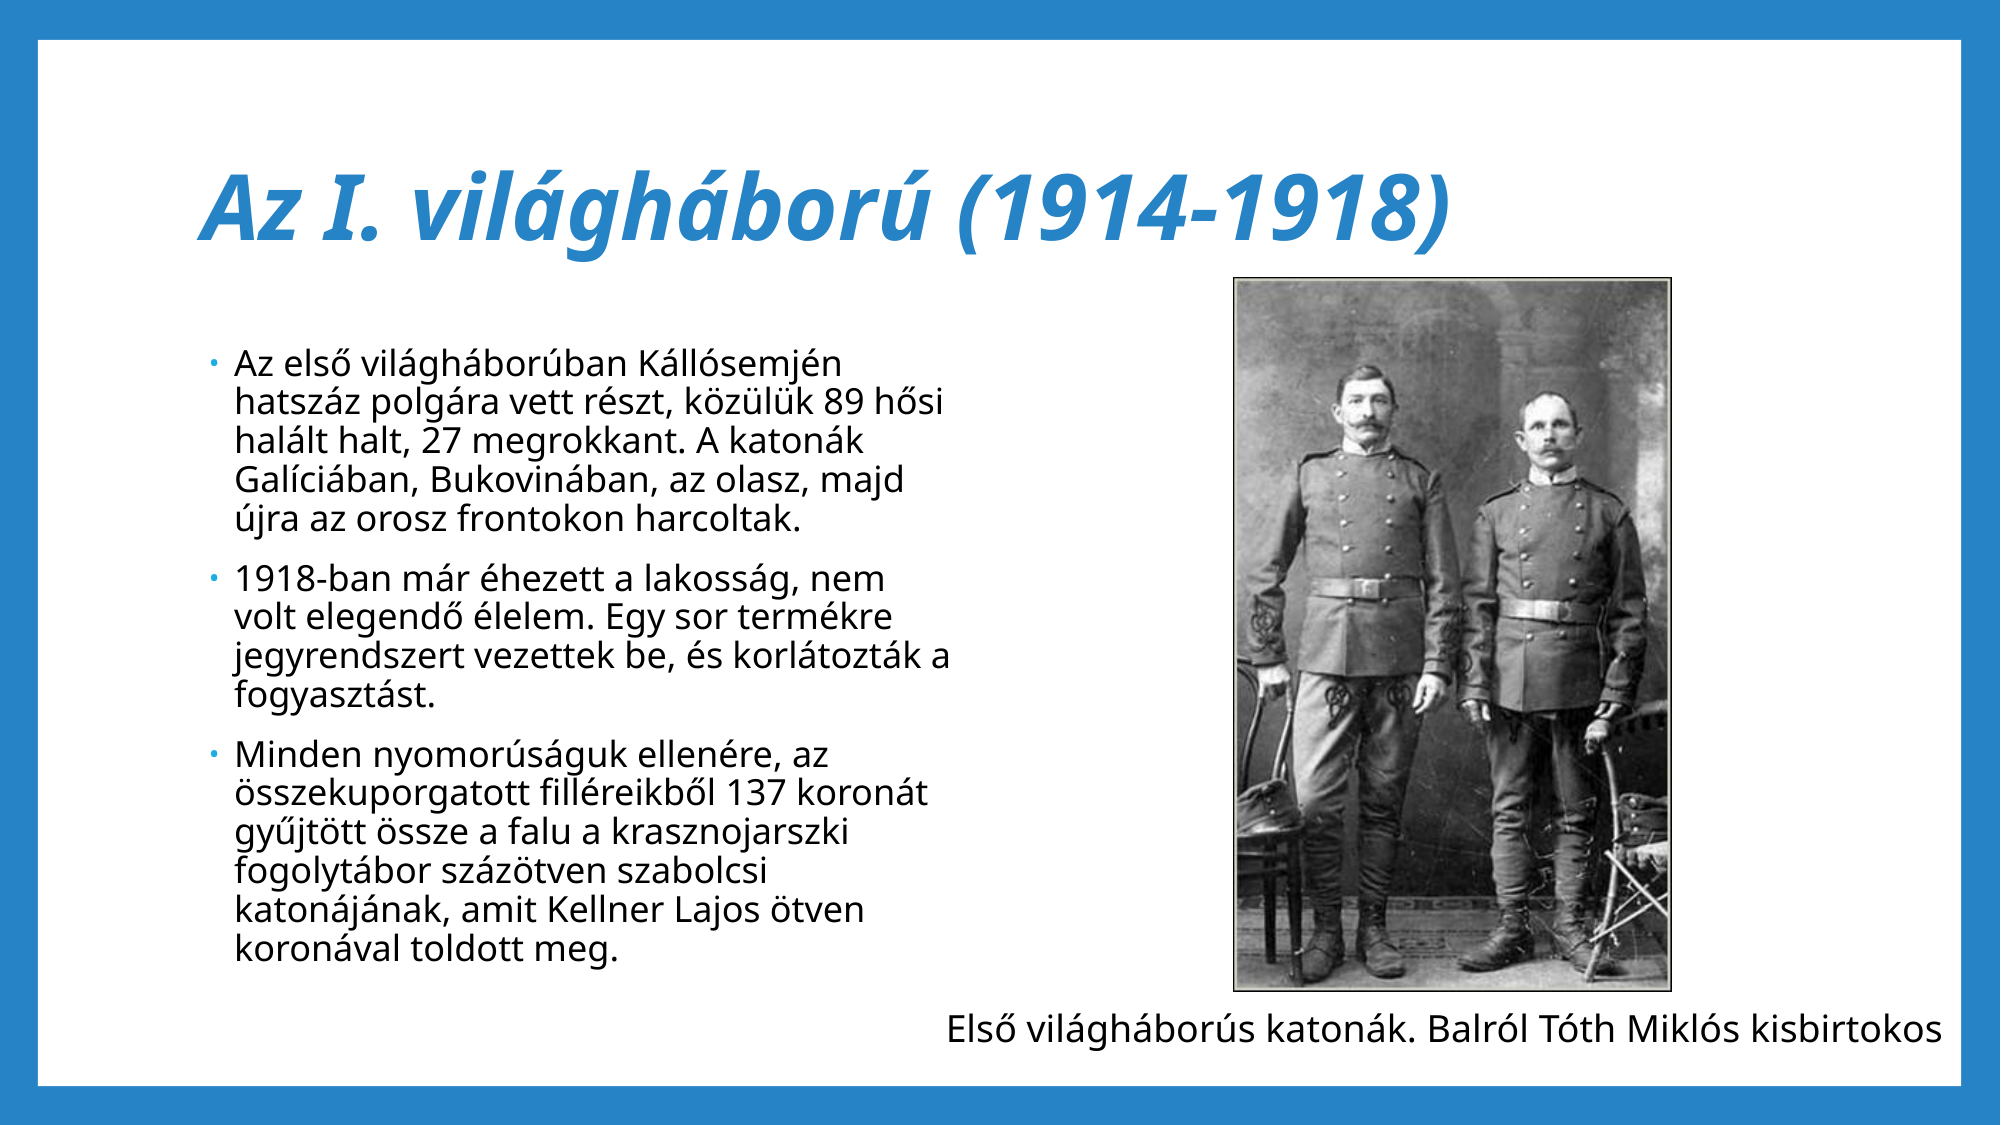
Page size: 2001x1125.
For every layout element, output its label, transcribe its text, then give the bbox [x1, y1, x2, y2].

text_box Első világháborús katonák. Balról Tóth Miklós kisbirtokos [931, 997, 1959, 1058]
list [1232, 277, 1673, 992]
title Az I. világháború (1914-1918) [187, 99, 1808, 323]
list Az első világháborúban Kállósemjén hatszáz polgára vett részt, közülük 89 hősi halált halt, 27 megrokkant. A katonák Galíciában, Bukovinában, az olasz, majd újra az orosz frontokon harcoltak. 1918-ban már éhezett a lakosság, nem volt elegendő élelem. Egy sor termékre jegyrendszert vezettek be, és korlátozták a fogyasztást. Minden nyomorúságuk ellenére, az összekuporgatott filléreikből 137 koronát gyűjtött össze a falu a krasznojarszki fogolytábor százötven szabolcsi katonájának, amit Kellner Lajos ötven koronával toldott meg. [187, 337, 968, 998]
